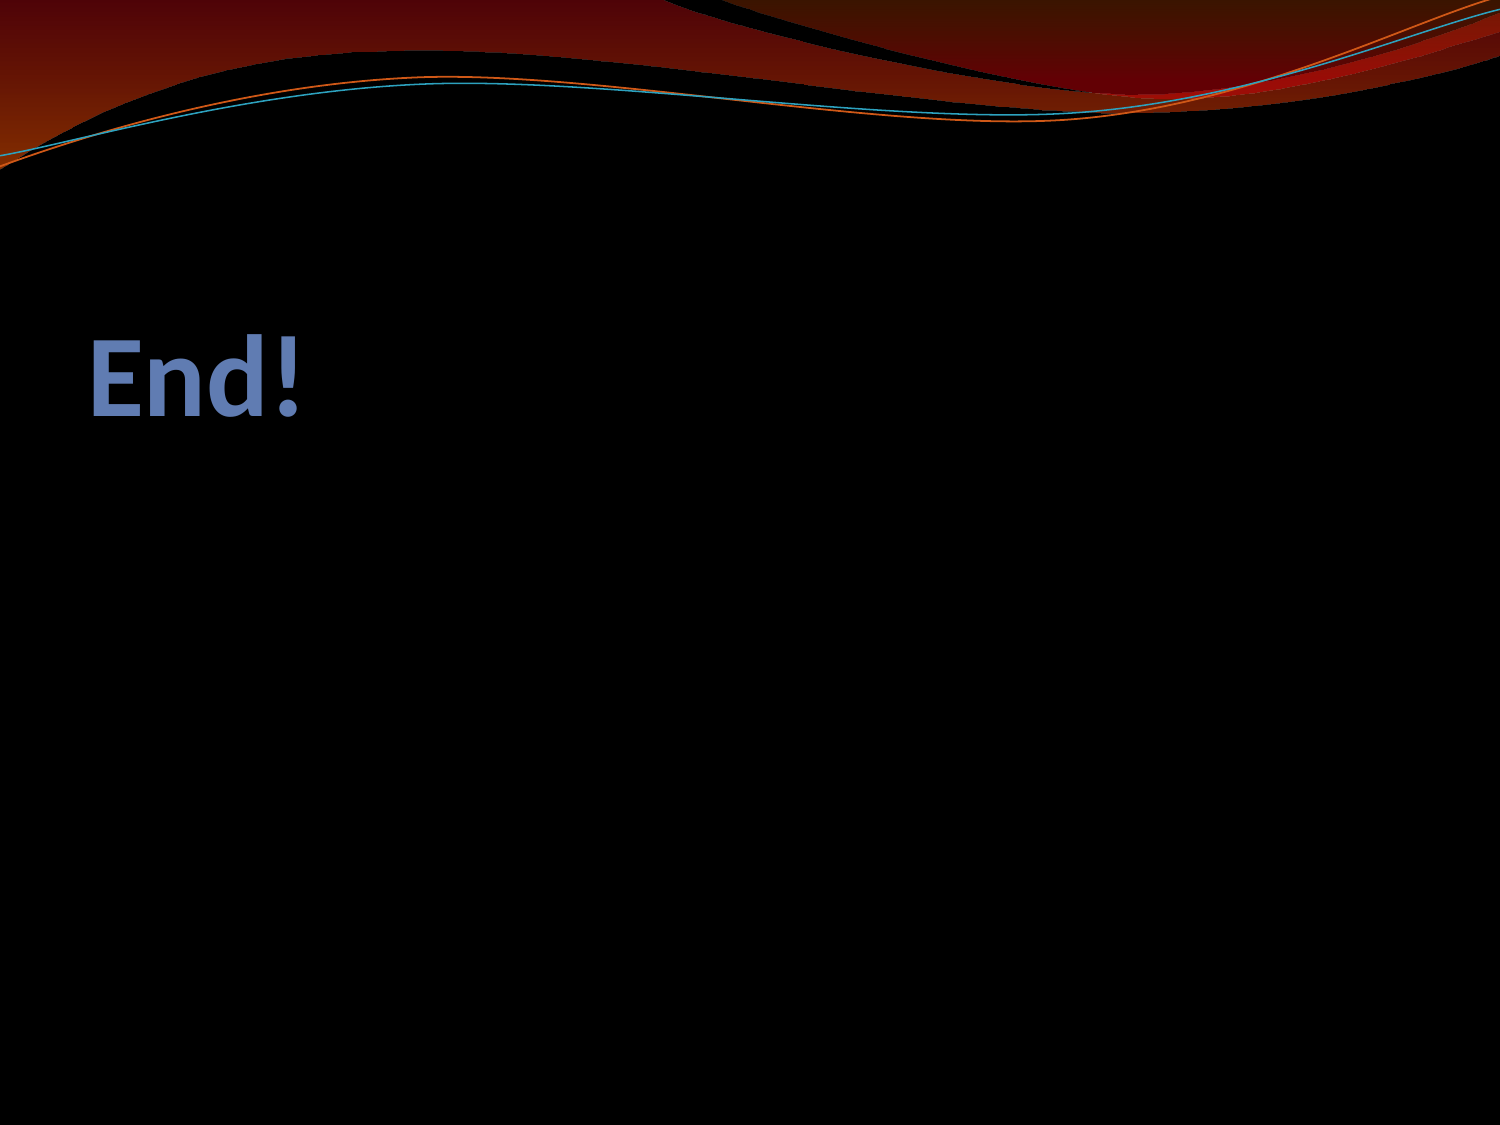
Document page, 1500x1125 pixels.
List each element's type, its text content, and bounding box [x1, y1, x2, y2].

title End! [86, 216, 1362, 440]
